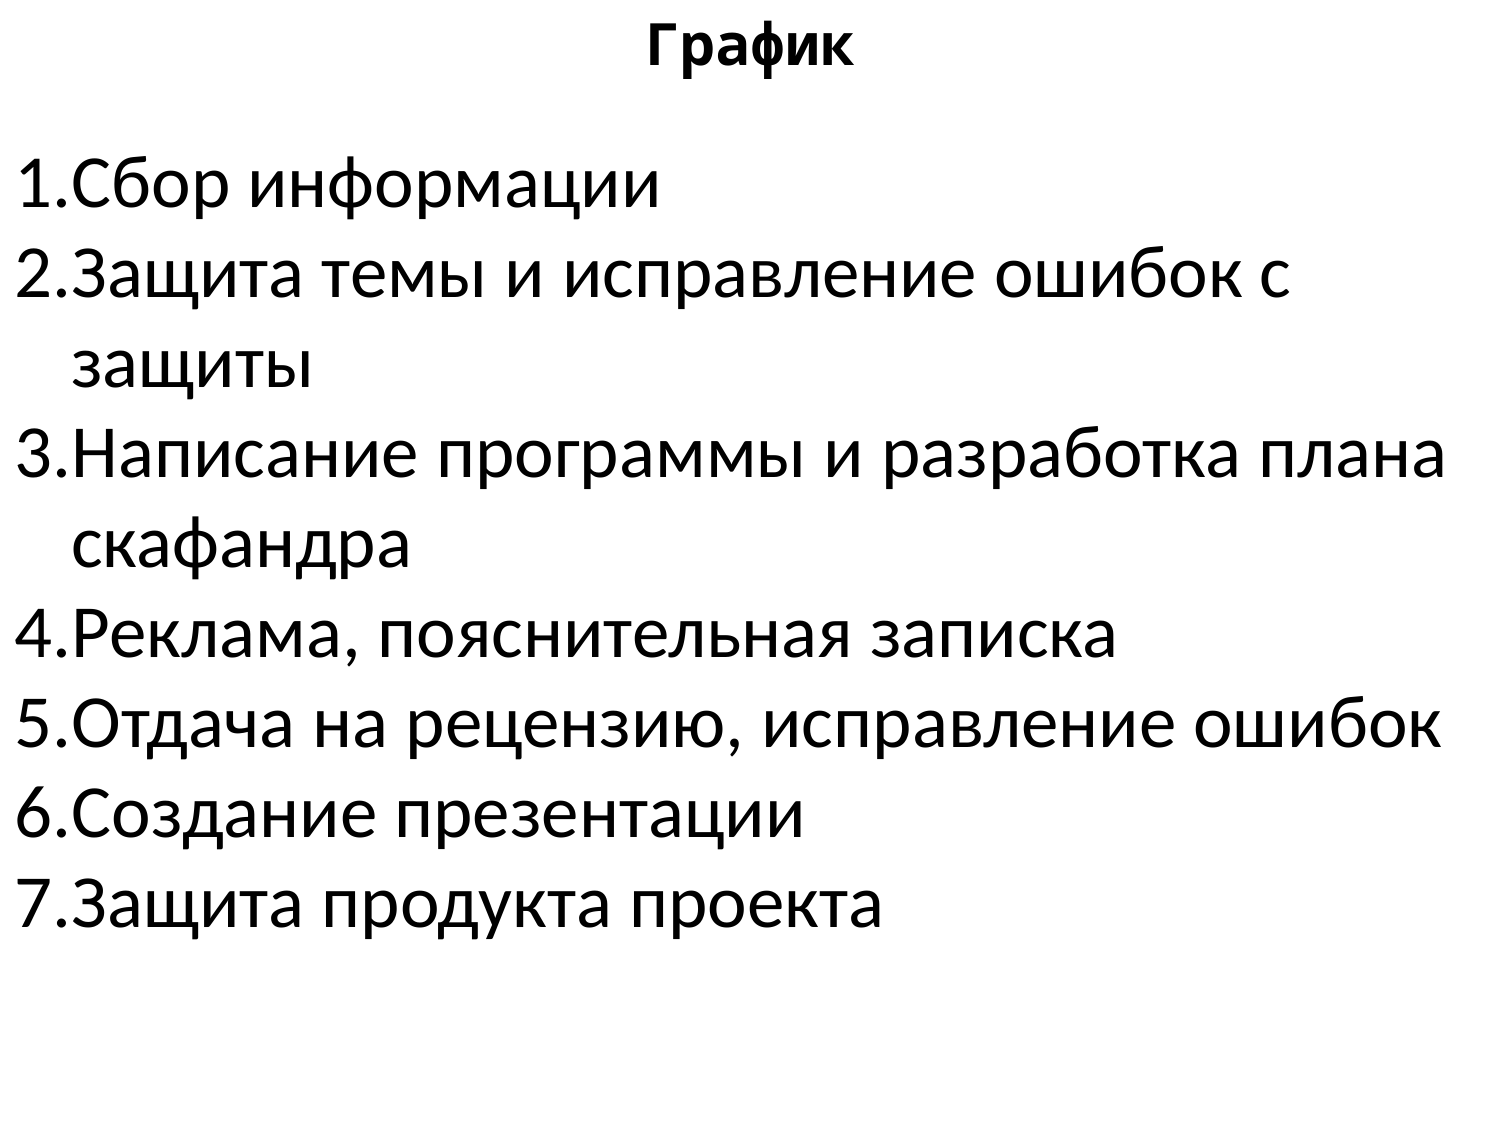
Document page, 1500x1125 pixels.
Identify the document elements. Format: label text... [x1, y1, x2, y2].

text_box График [0, 0, 1500, 85]
text_box Сбор информации Защита темы и исправление ошибок с защиты Написание программы и разработка плана скафандра Реклама, пояснительная записка Отдача на рецензию, исправление ошибок Создание презентации Защита продукта проекта [0, 125, 1500, 951]
